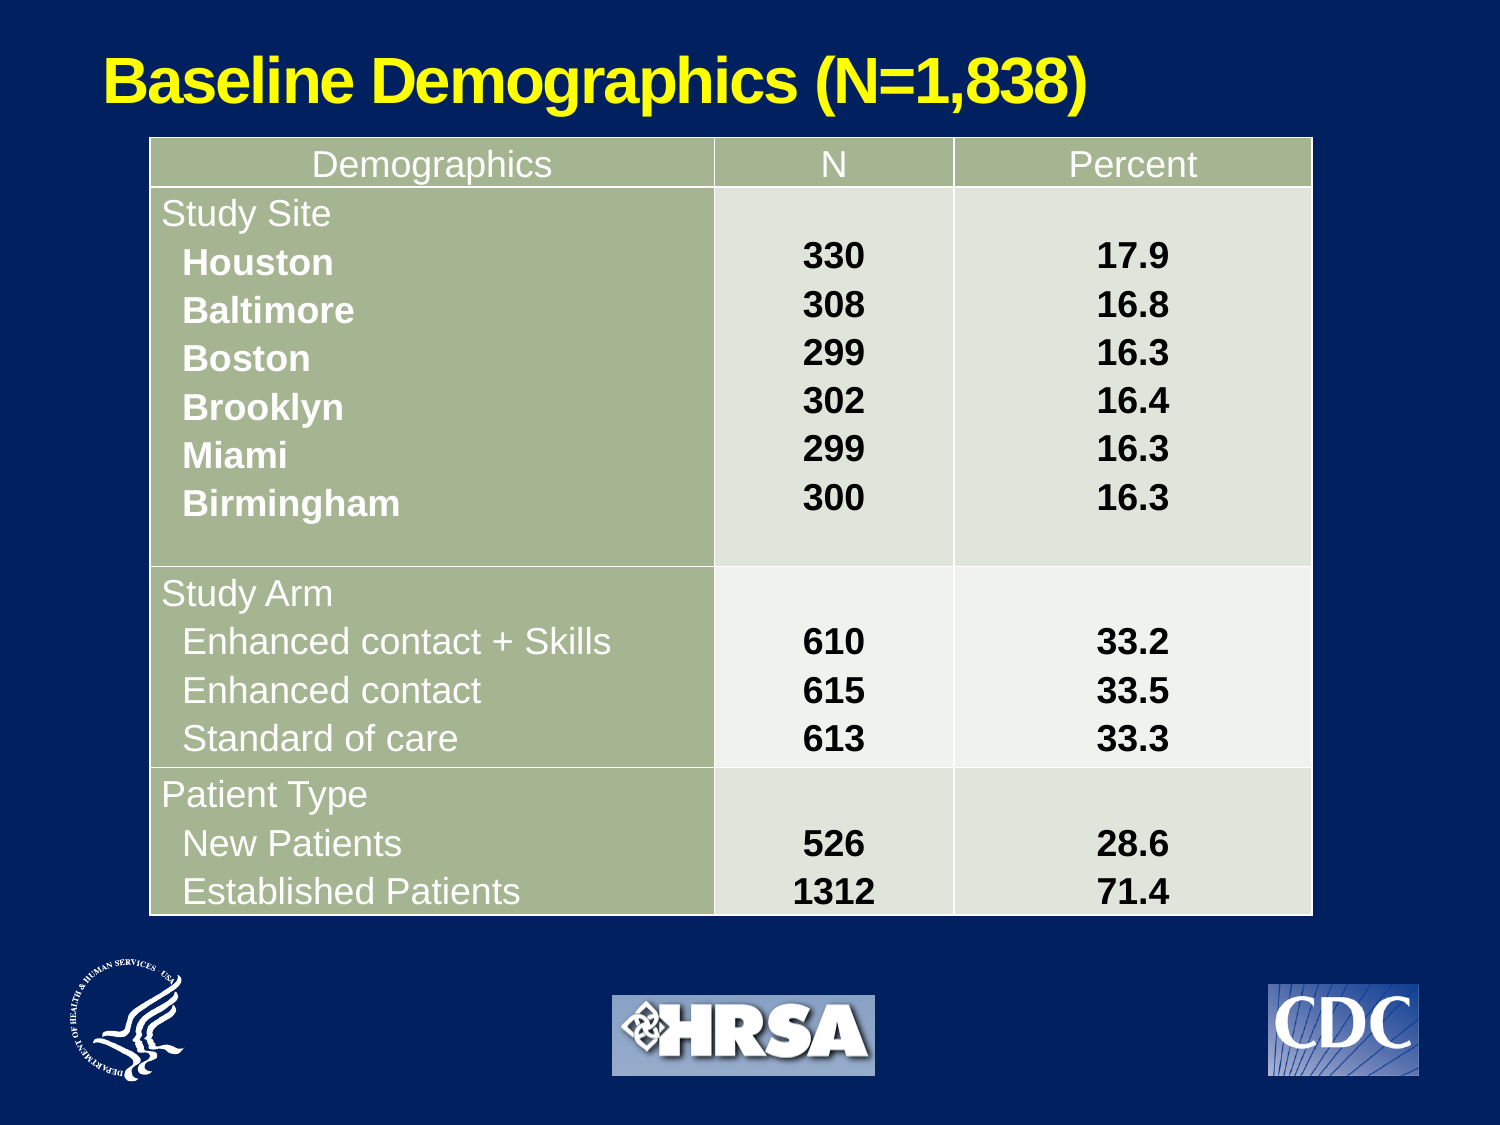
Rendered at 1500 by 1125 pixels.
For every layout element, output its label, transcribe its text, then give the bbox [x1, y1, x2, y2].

picture [1268, 984, 1419, 1076]
table_header Demographics [151, 138, 714, 186]
table_header Percent [955, 138, 1311, 186]
table_header N [715, 138, 953, 186]
table_cell Study Site Houston Baltimore Boston Brooklyn Miami Birmingham [151, 188, 714, 566]
table_cell Patient Type New Patients Established Patients [151, 768, 714, 914]
picture [612, 995, 875, 1076]
table_cell Study Arm Enhanced contact + Skills Enhanced contact Standard of care [151, 567, 714, 767]
table_cell 33.2 33.5 33.3 [955, 567, 1311, 767]
table_cell 330 308 299 302 299 300 [715, 188, 953, 566]
table_cell 526 1312 [715, 768, 953, 914]
title Baseline Demographics (N=1,838) [87, 37, 1438, 125]
table_cell 28.6 71.4 [955, 768, 1311, 914]
table_cell 17.9 16.8 16.3 16.4 16.3 16.3 [955, 188, 1311, 566]
table_cell 610 615 613 [715, 567, 953, 767]
